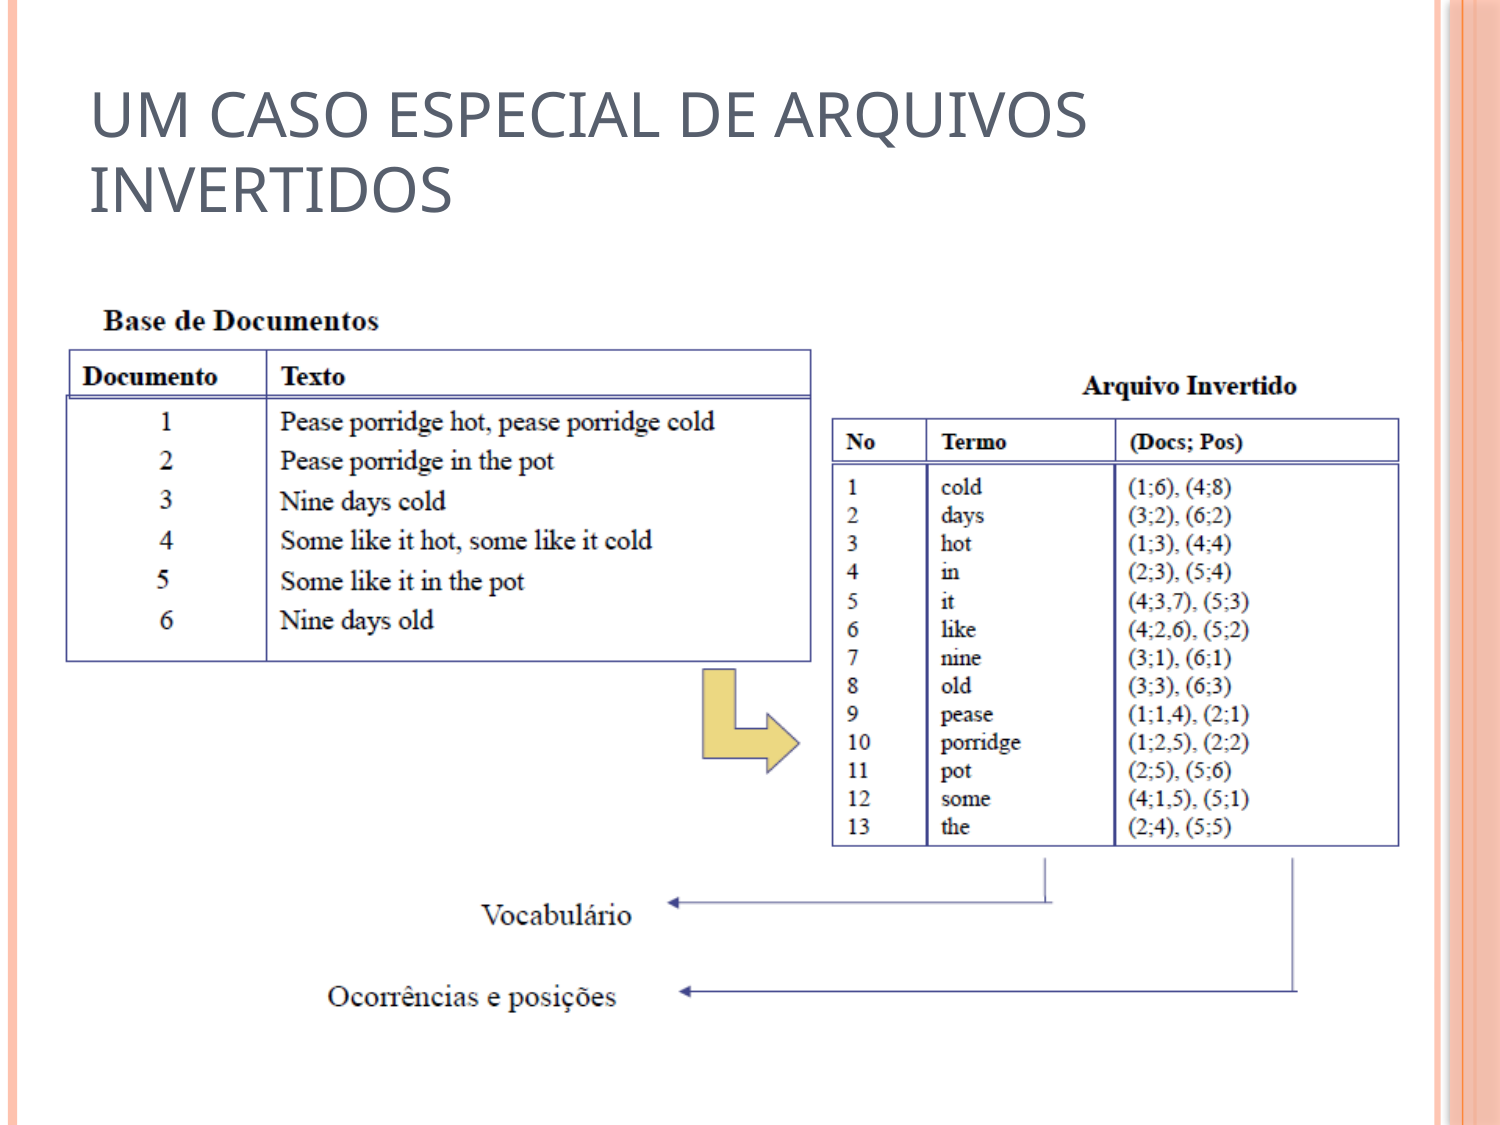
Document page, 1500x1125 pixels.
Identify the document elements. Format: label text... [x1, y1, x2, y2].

title Um caso especial de arquivos invertidos [75, 45, 1300, 233]
picture [54, 290, 1434, 1042]
